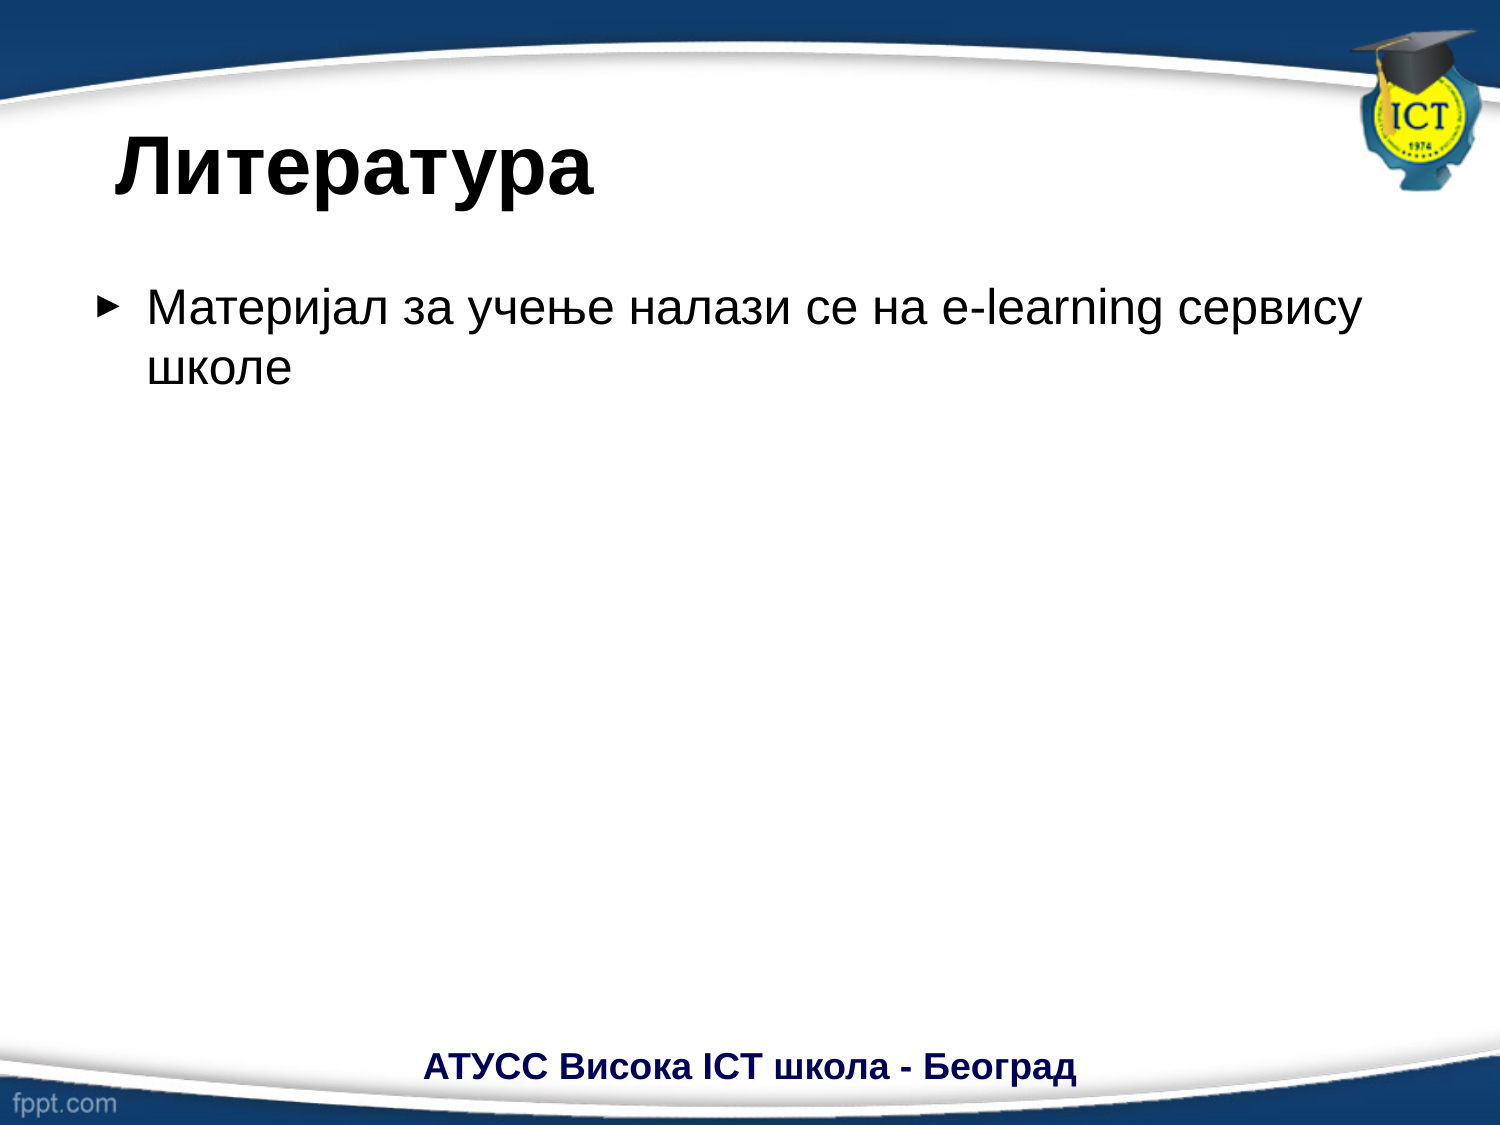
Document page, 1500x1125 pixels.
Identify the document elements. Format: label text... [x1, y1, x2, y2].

picture [0, 0, 1500, 1125]
title Литература [100, 89, 1270, 233]
list Материјал за учење налази се на e-learning сервису школе [74, 266, 1426, 1010]
